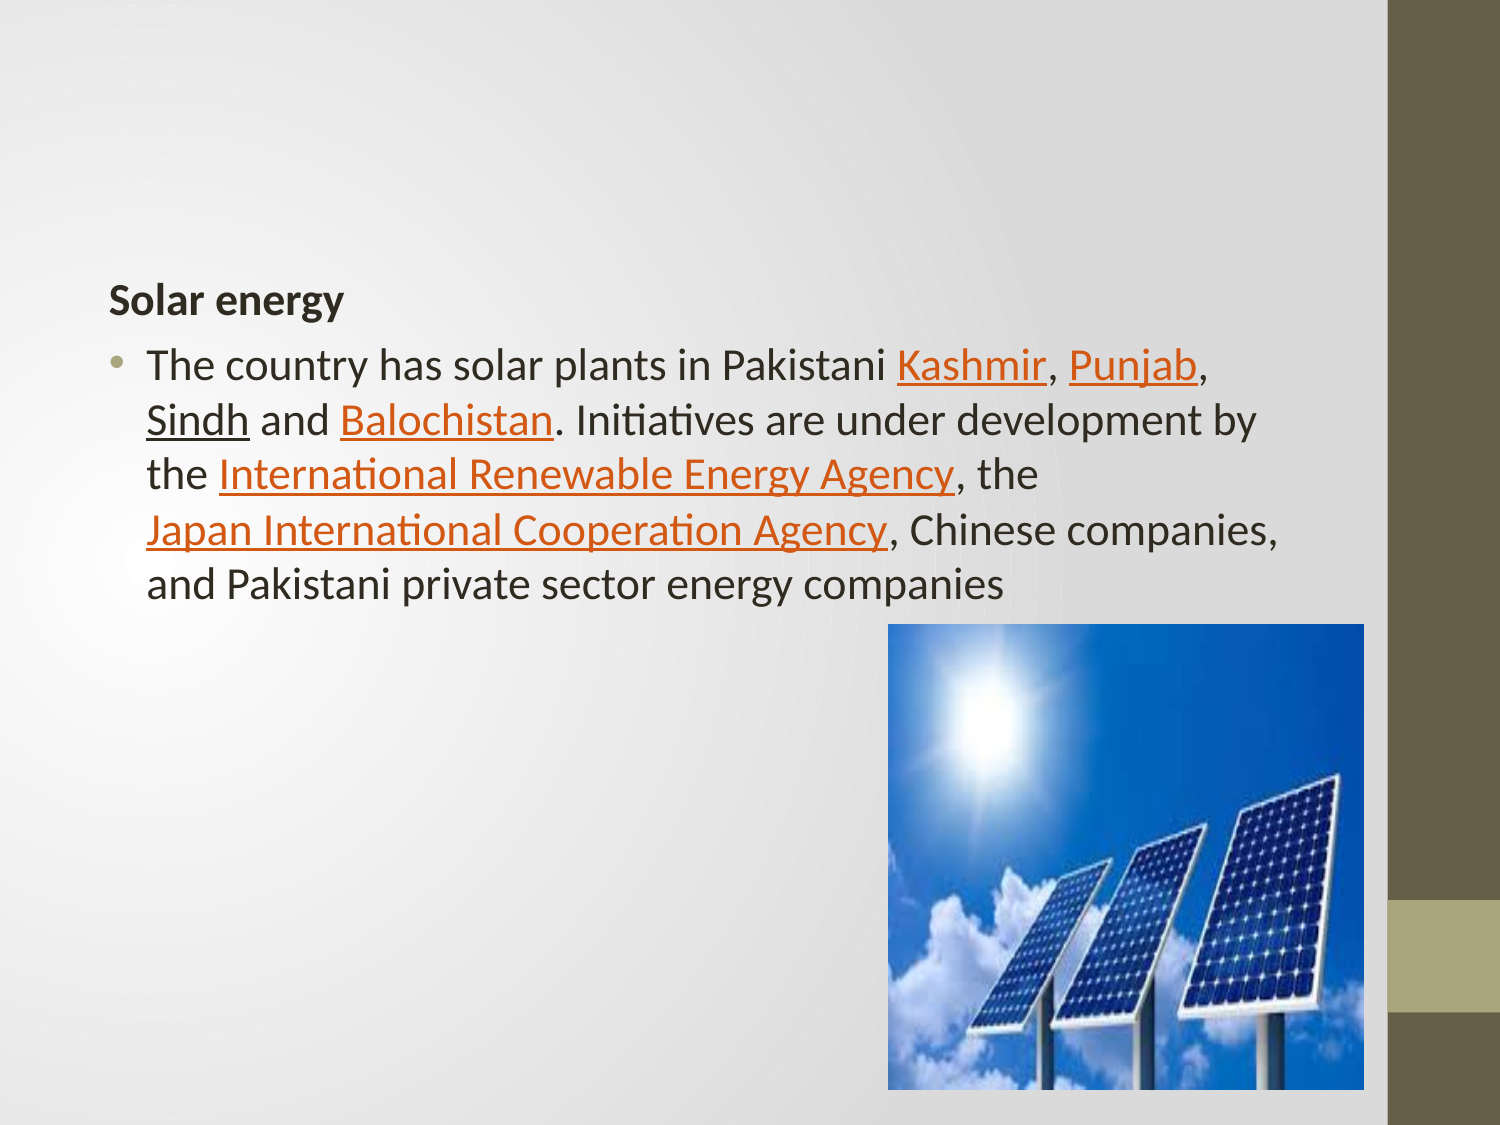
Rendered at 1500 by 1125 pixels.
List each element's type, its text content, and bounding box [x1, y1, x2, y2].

picture [887, 624, 1364, 1090]
list Solar energy The country has solar plants in Pakistani Kashmir, Punjab, Sindh and Balochistan. Initiatives are under development by the International Renewable Energy Agency, the Japan International Cooperation Agency, Chinese companies, and Pakistani private sector energy companies [75, 262, 1325, 1050]
